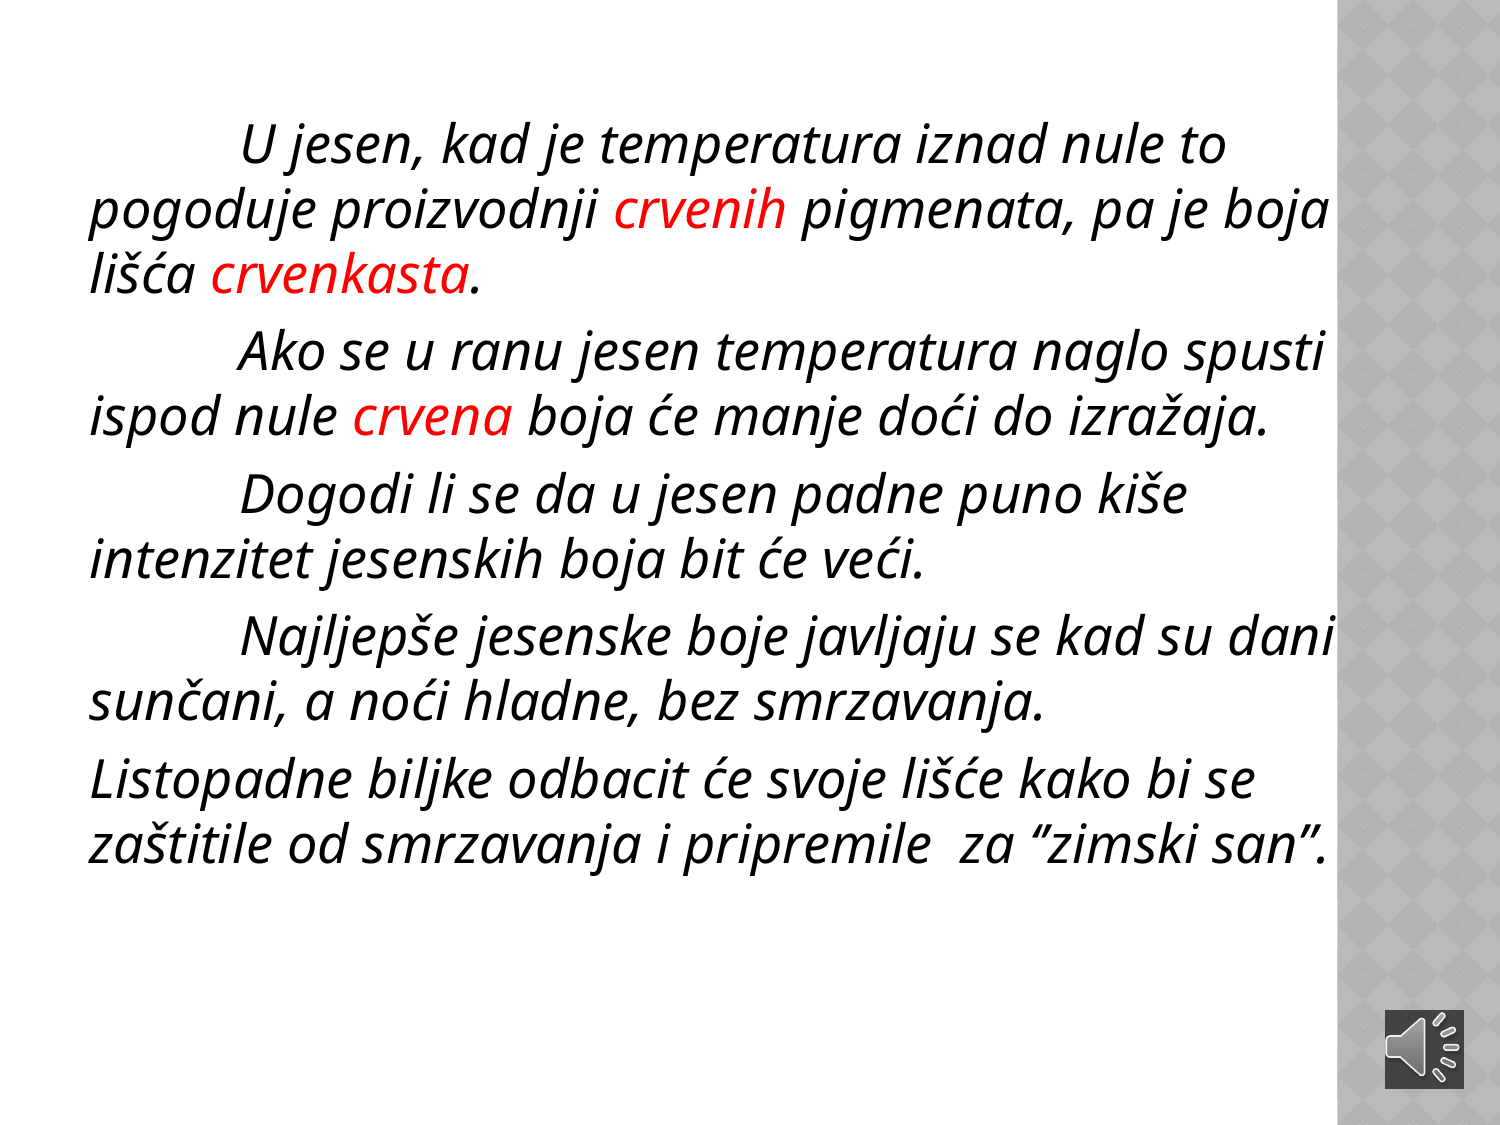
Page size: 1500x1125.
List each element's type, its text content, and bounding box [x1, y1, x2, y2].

picture [1384, 1009, 1465, 1090]
list U jesen, kad je temperatura iznad nule to pogoduje proizvodnji crvenih pigmenata, pa je boja lišća crvenkasta. Ako se u ranu jesen temperatura naglo spusti ispod nule crvena boja će manje doći do izražaja. Dogodi li se da u jesen padne puno kiše intenzitet jesenskih boja bit će veći. Najljepše jesenske boje javljaju se kad su dani sunčani, a noći hladne, bez smrzavanja. Listopadne biljke odbacit će svoje lišće kako bi se zaštitile od smrzavanja i pripremile za ‘’zimski san’’. [75, 101, 1425, 1005]
